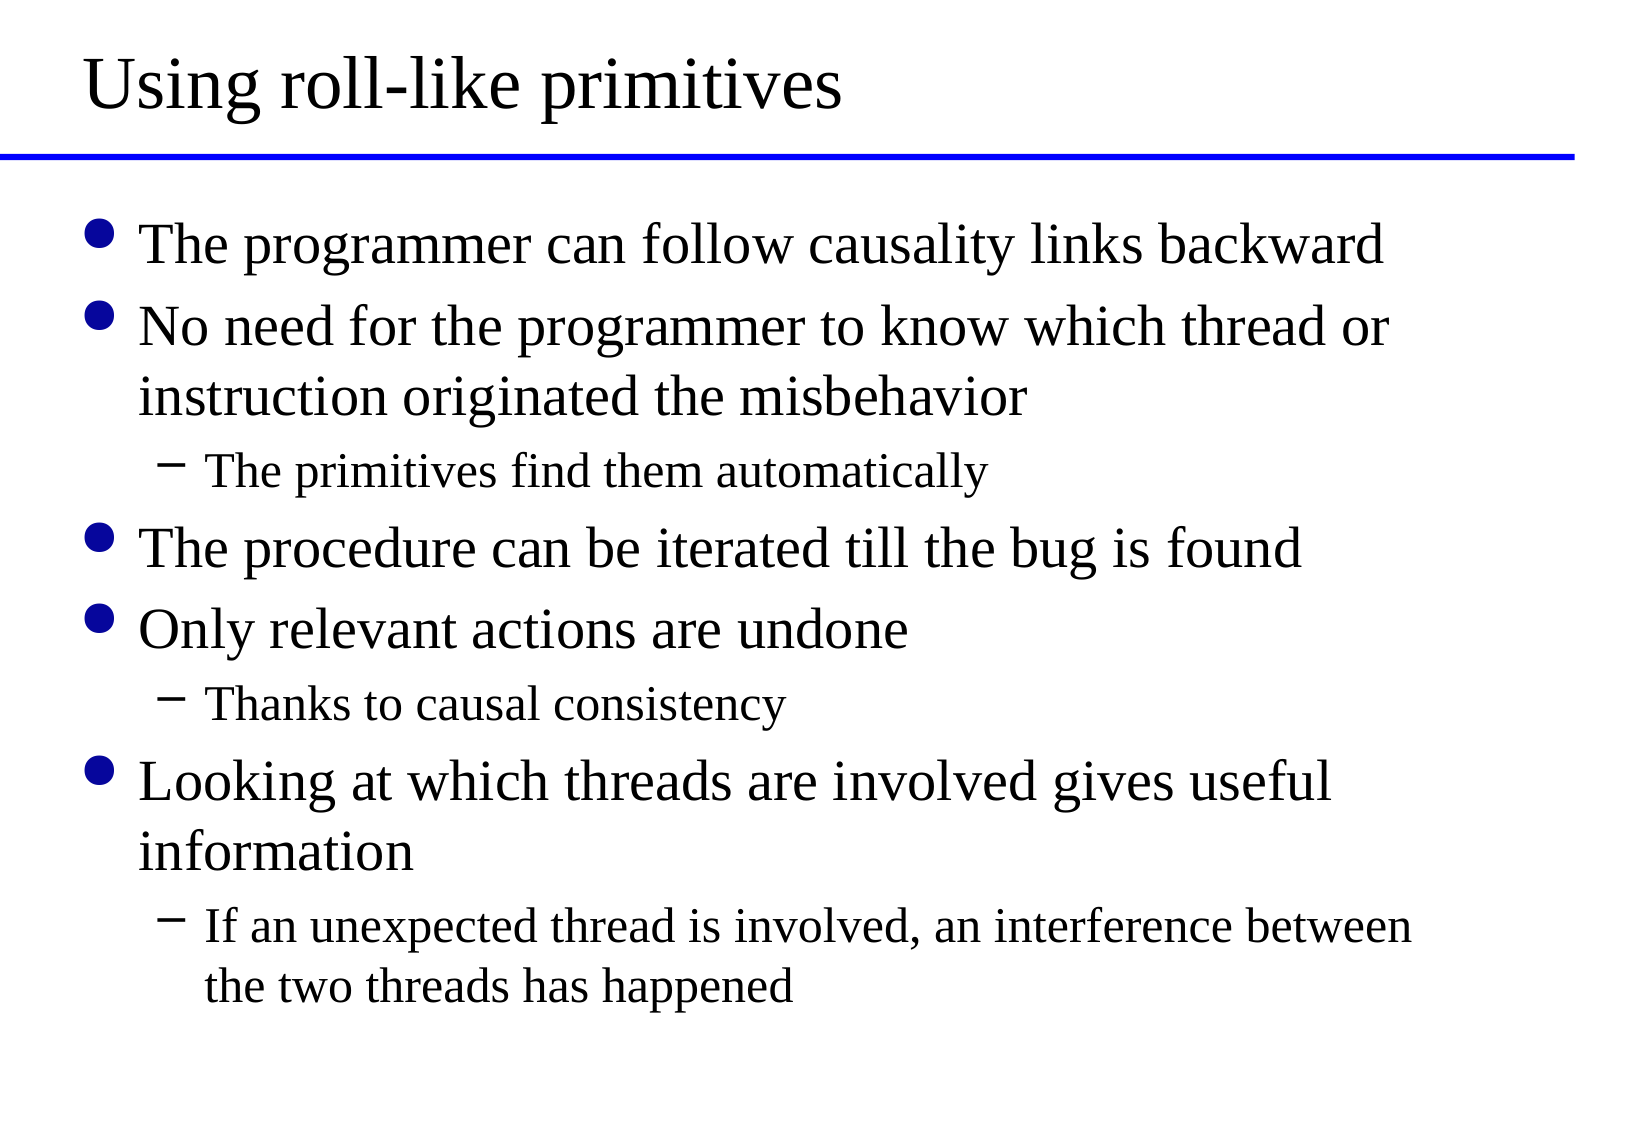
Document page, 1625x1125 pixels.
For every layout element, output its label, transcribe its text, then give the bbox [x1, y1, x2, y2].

list The programmer can follow causality links backward No need for the programmer to know which thread or instruction originated the misbehavior The primitives find them automatically The procedure can be iterated till the bug is found Only relevant actions are undone Thanks to causal consistency Looking at which threads are involved gives useful information If an unexpected thread is involved, an interference between the two threads has happened [67, 198, 1478, 1061]
title Using roll-like primitives [67, 27, 1544, 131]
